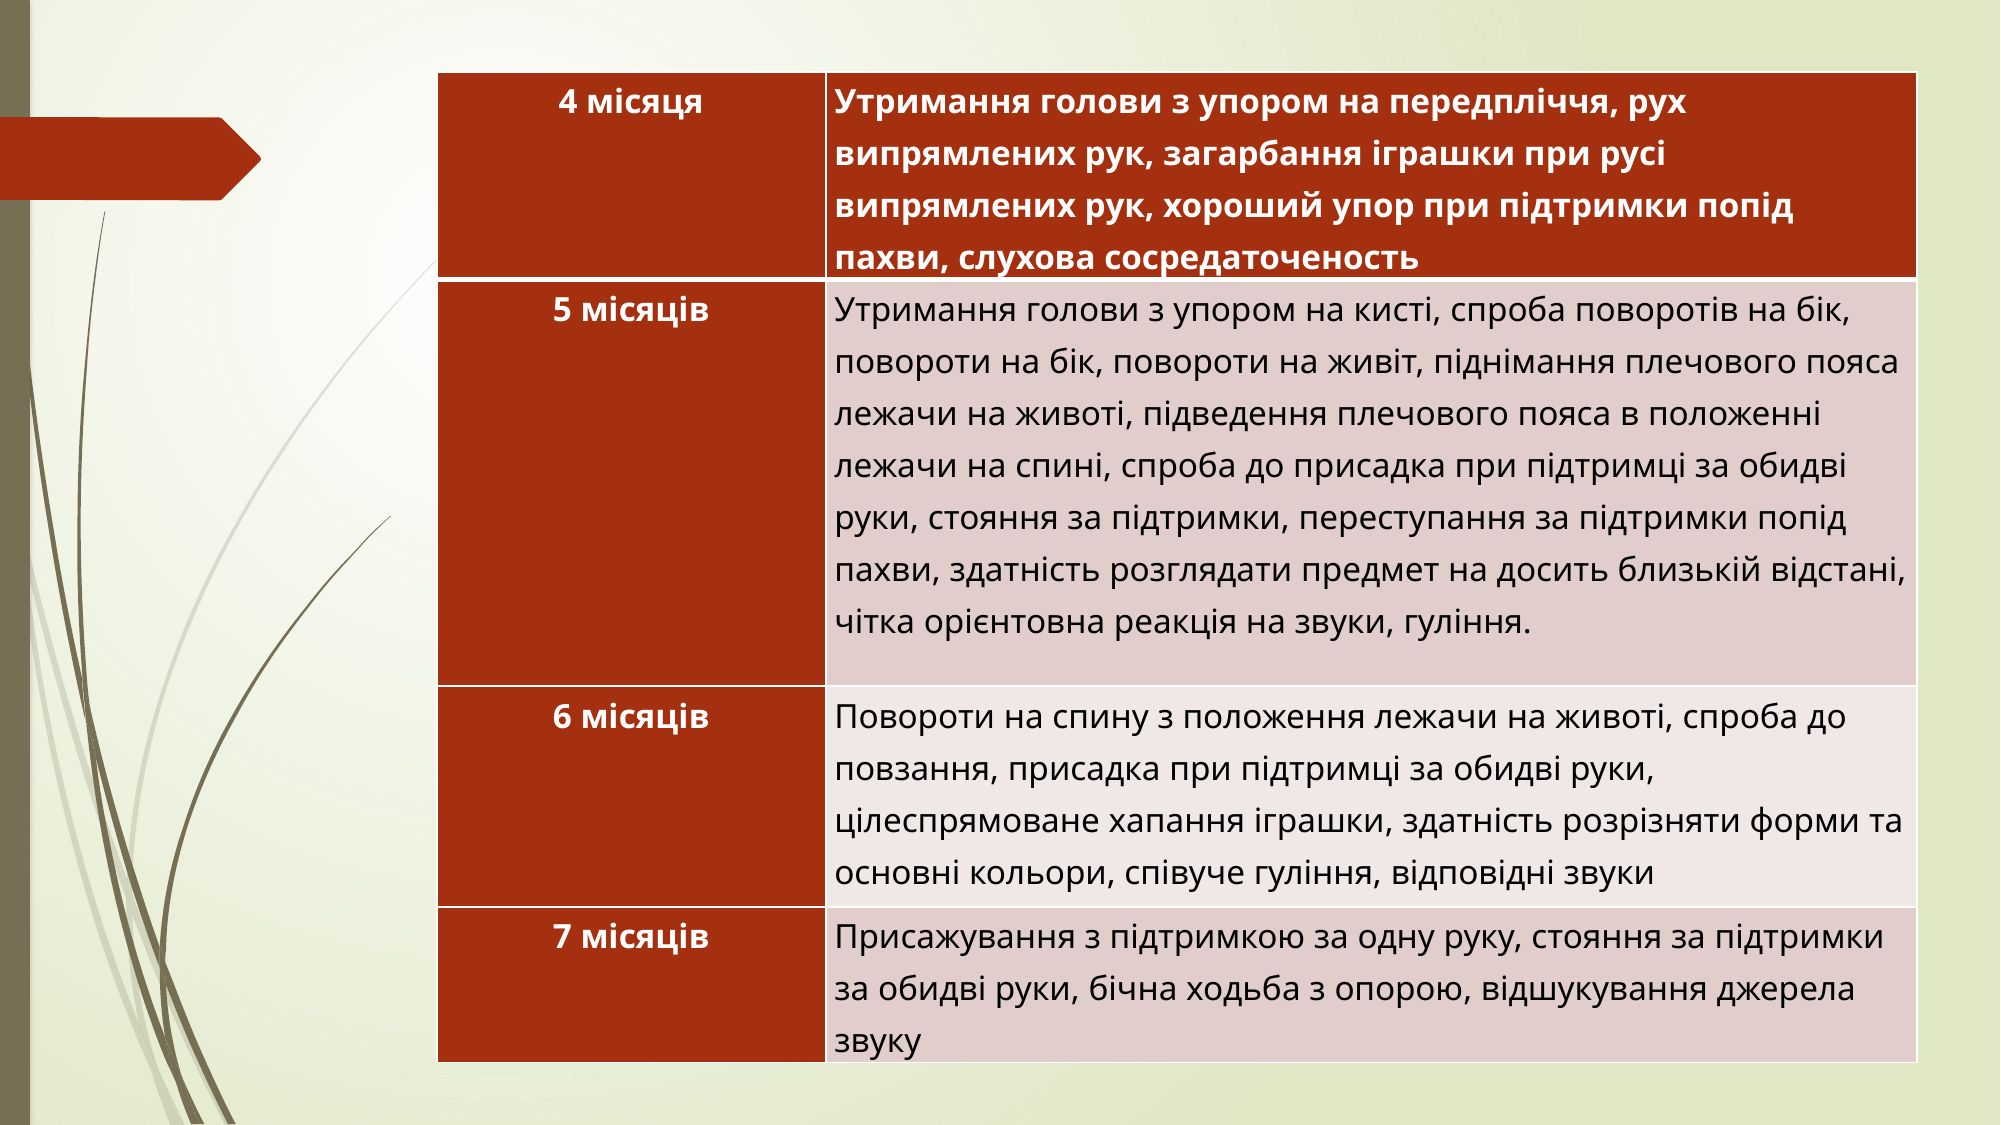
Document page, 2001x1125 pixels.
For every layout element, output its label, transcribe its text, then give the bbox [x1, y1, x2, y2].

table_header Утримання голови з упором на передпліччя, рух випрямлених рук, загарбання іграшки при русі випрямлених рук, хороший упор при підтримки попід пахви, слухова сосредаточеность [827, 73, 1916, 277]
table_cell Повороти на спину з положення лежачи на животі, спроба до повзання, присадка при підтримці за обидві руки, цілеспрямоване хапання іграшки, здатність розрізняти форми та основні кольори, співуче гуління, відповідні звуки [827, 687, 1916, 906]
table_cell 5 місяців [438, 282, 825, 685]
table_cell Утримання голови з упором на кисті, спроба поворотів на бік, повороти на бік, повороти на живіт, піднімання плечового пояса лежачи на животі, підведення плечового пояса в положенні лежачи на спині, спроба до присадка при підтримці за обидві руки, стояння за підтримки, переступання за підтримки попід пахви, здатність розглядати предмет на досить близькій відстані, чітка орієнтовна реакція на звуки, гуління. [827, 282, 1916, 685]
table_cell 7 місяців [438, 908, 825, 1062]
table_header 4 місяця [438, 73, 825, 277]
table_cell Присажування з підтримкою за одну руку, стояння за підтримки за обидві руки, бічна ходьба з опорою, відшукування джерела звуку [827, 908, 1916, 1062]
table_cell 6 місяців [438, 687, 825, 906]
